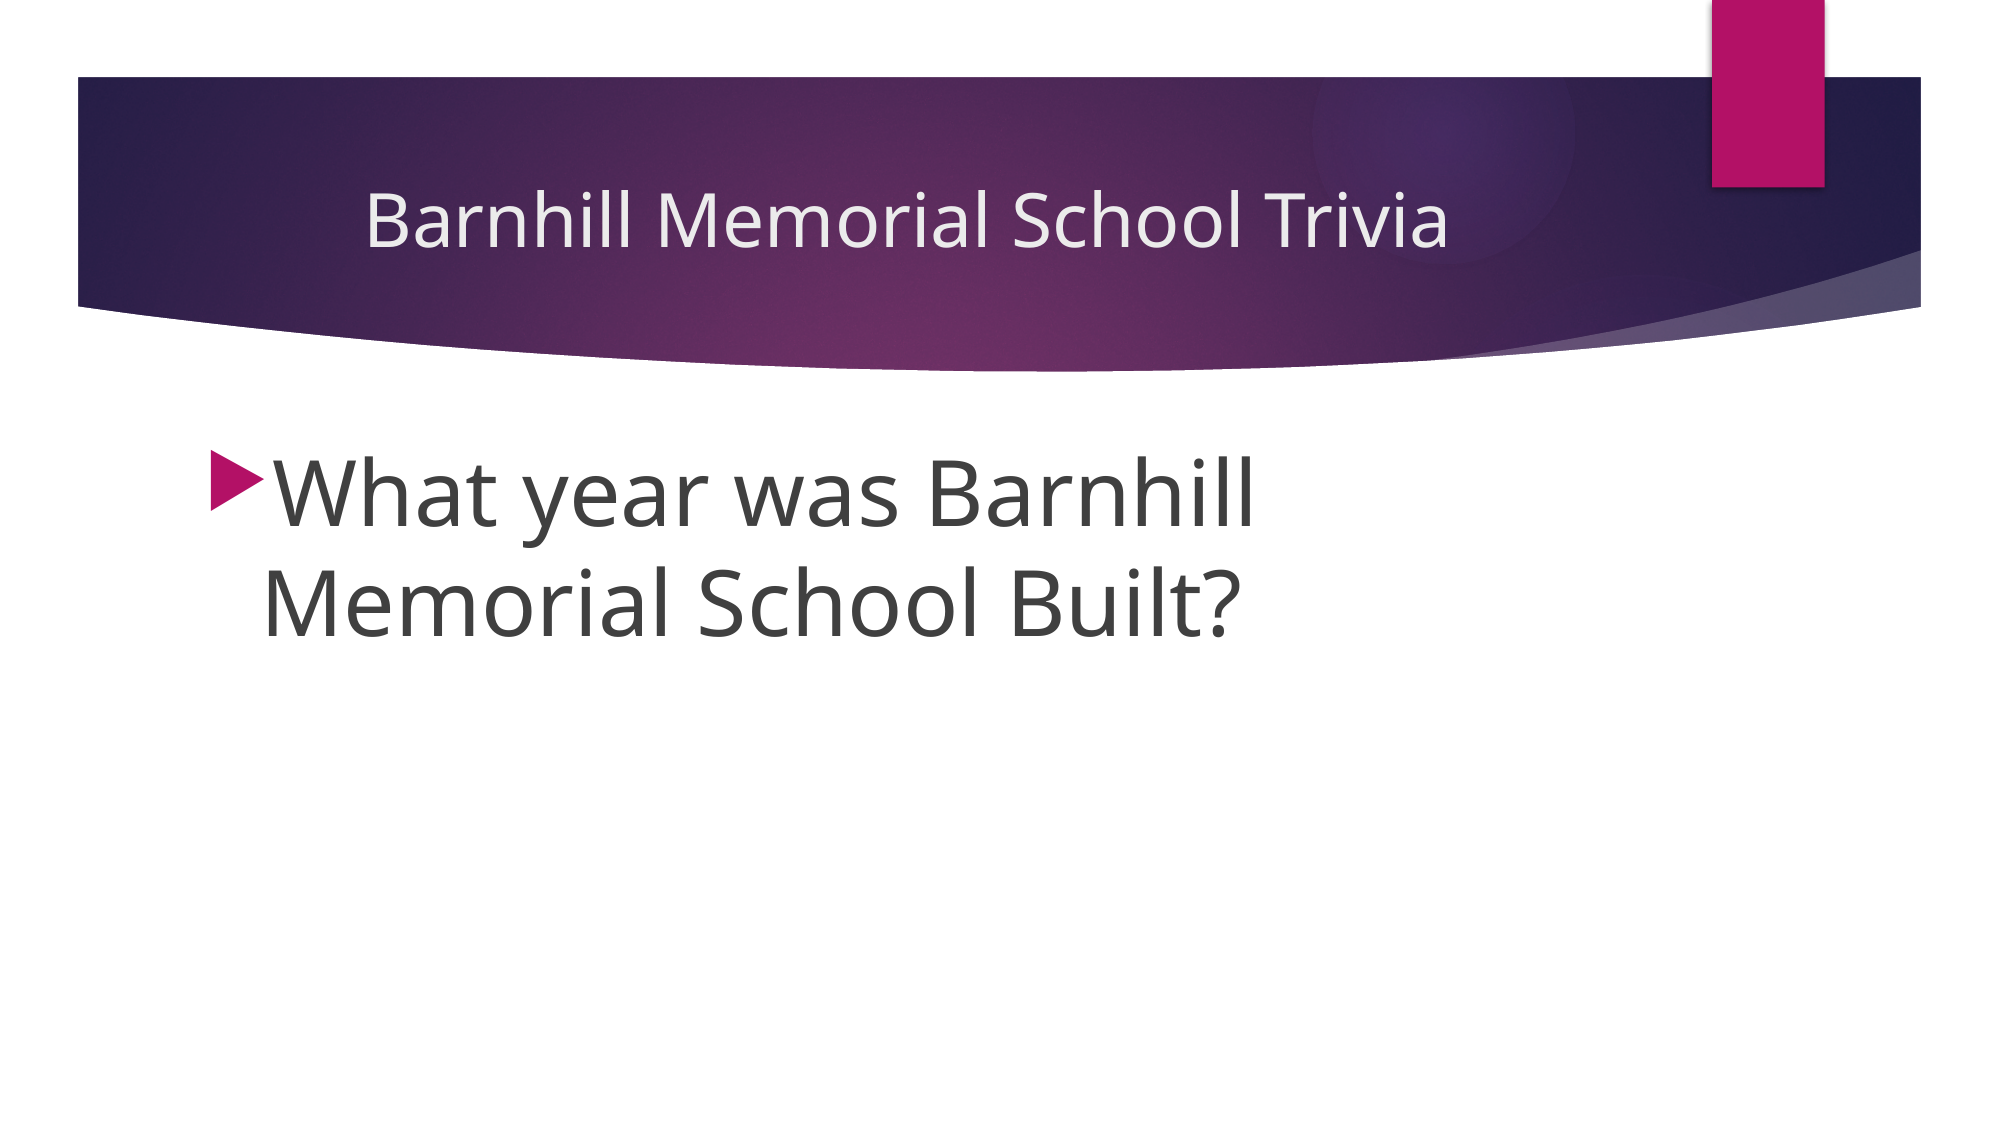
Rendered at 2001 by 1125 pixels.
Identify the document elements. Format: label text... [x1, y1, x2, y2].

title Barnhill Memorial School Trivia [189, 159, 1627, 276]
list What year was Barnhill Memorial School Built? [189, 427, 1638, 988]
